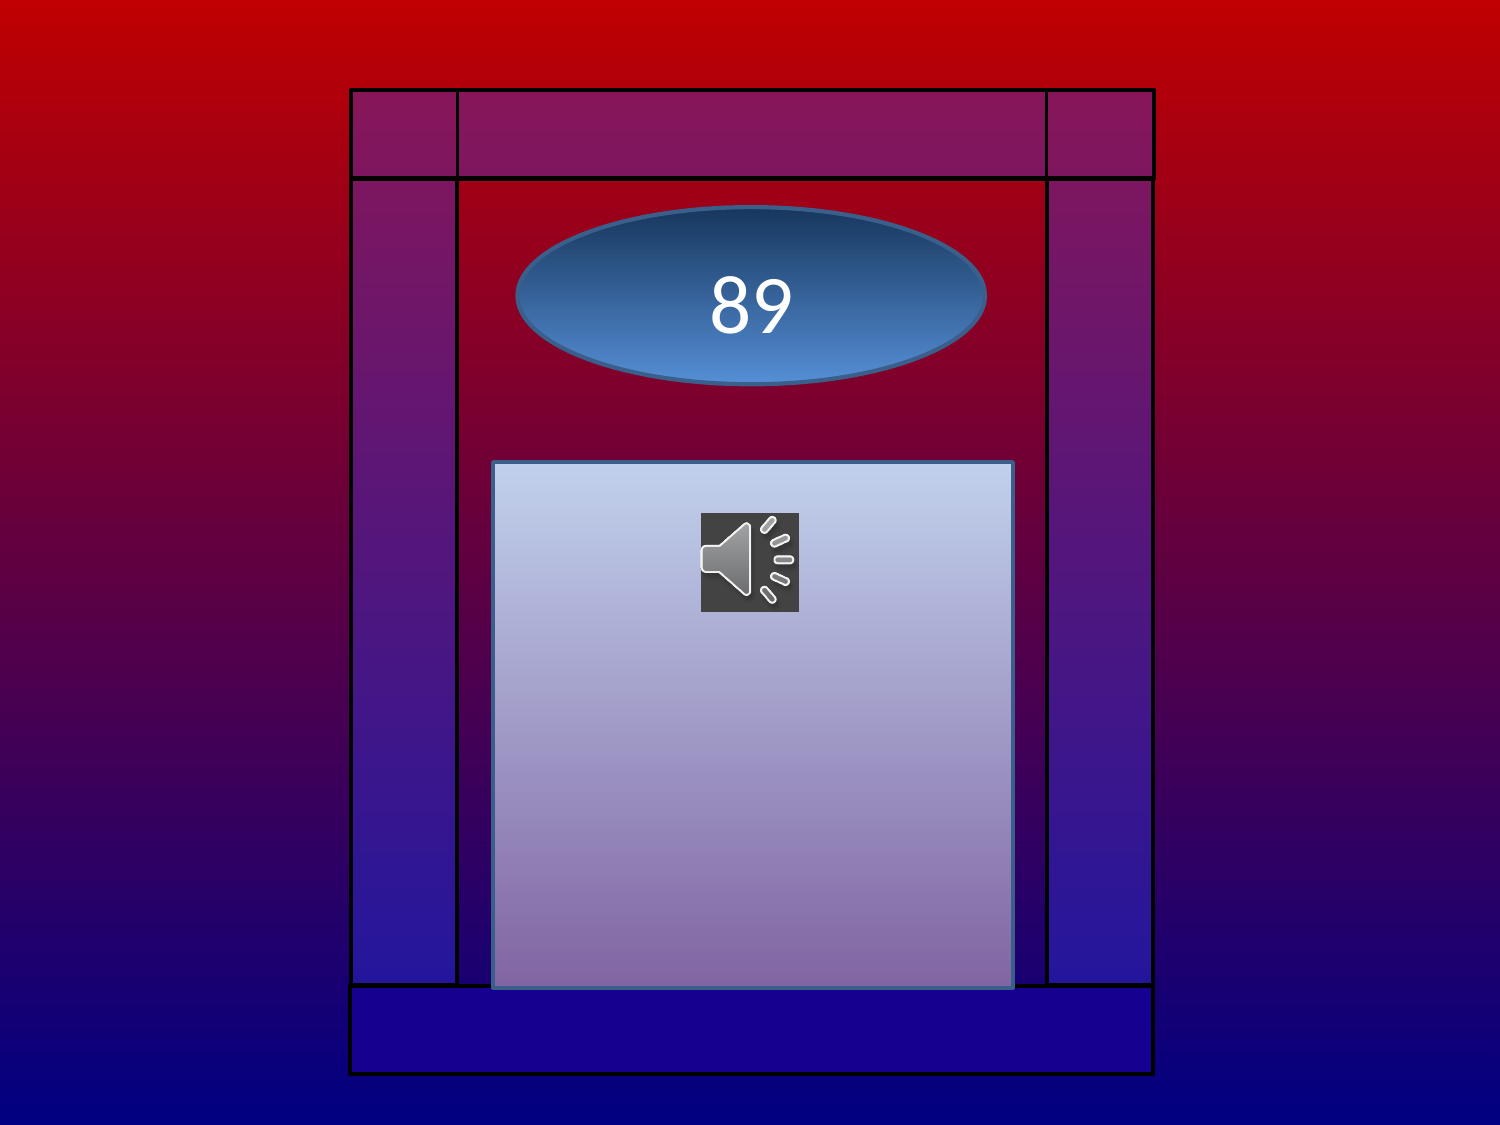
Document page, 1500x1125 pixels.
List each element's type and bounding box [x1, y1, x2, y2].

text_box [491, 460, 1015, 990]
text_box [349, 88, 1046, 181]
text_box [1048, 88, 1156, 181]
text_box [1045, 181, 1155, 987]
text_box [349, 181, 459, 987]
picture [699, 512, 801, 613]
text_box [348, 984, 1155, 1076]
text_box [517, 206, 986, 385]
